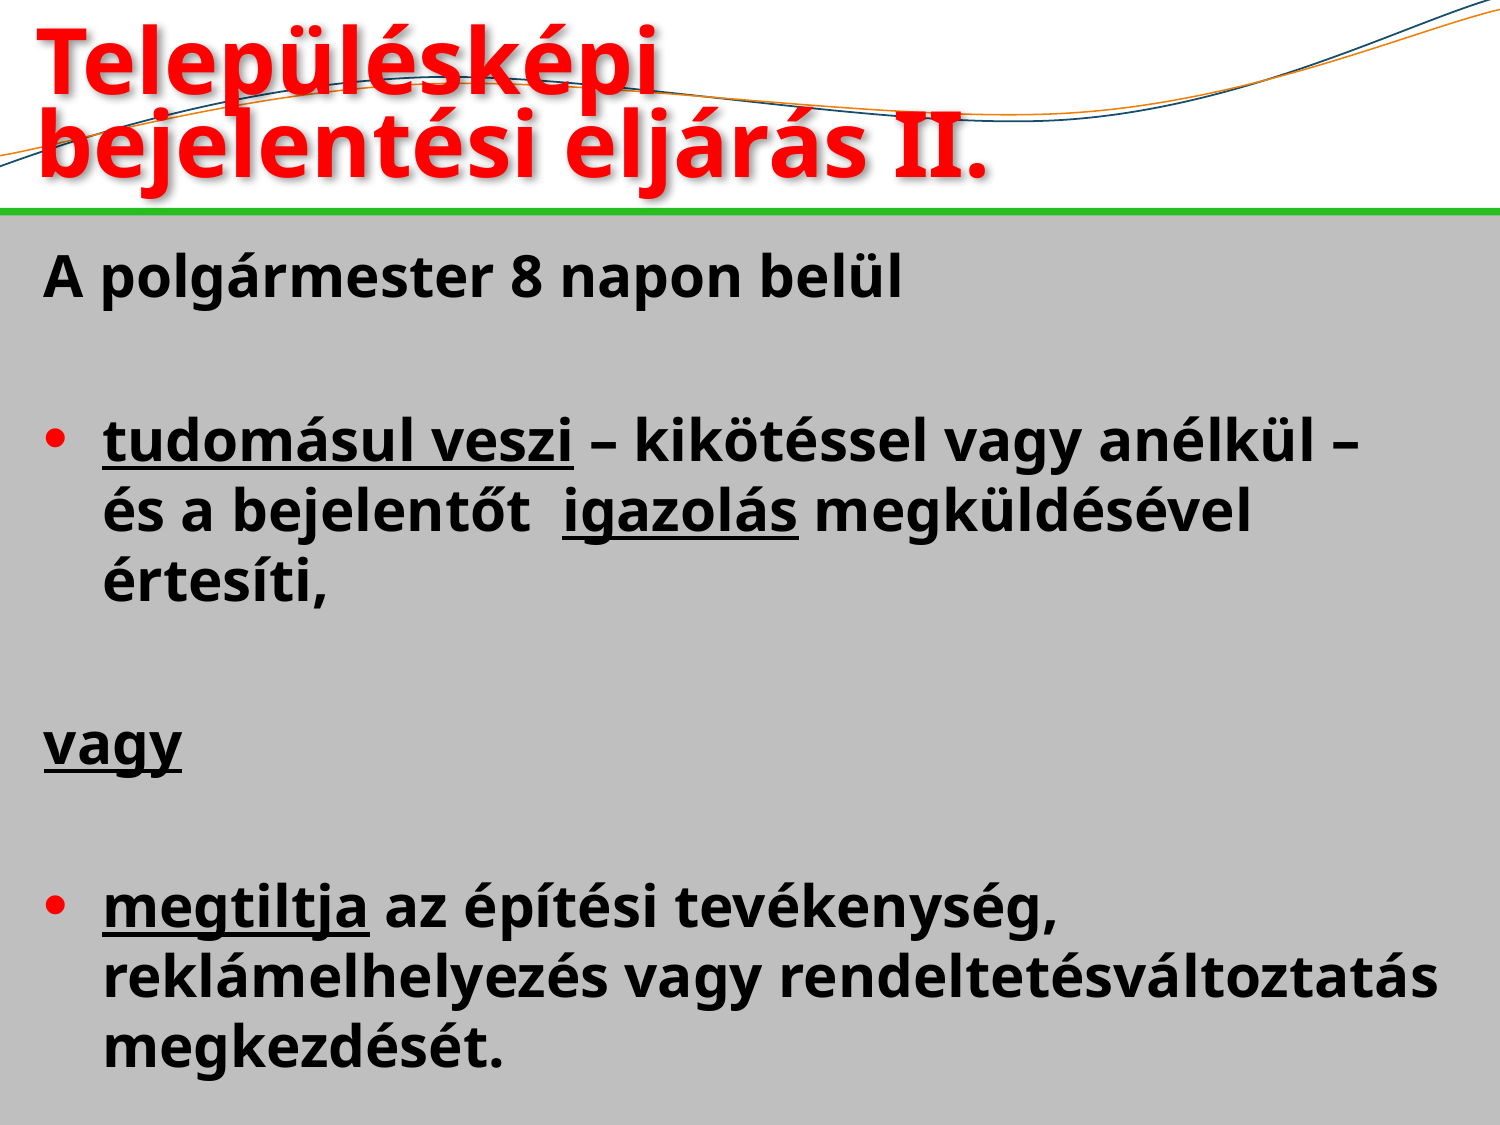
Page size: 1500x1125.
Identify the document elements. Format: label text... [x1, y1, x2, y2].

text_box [0, 207, 1500, 1125]
title Településképi bejelentési eljárás II. [0, 0, 1500, 207]
